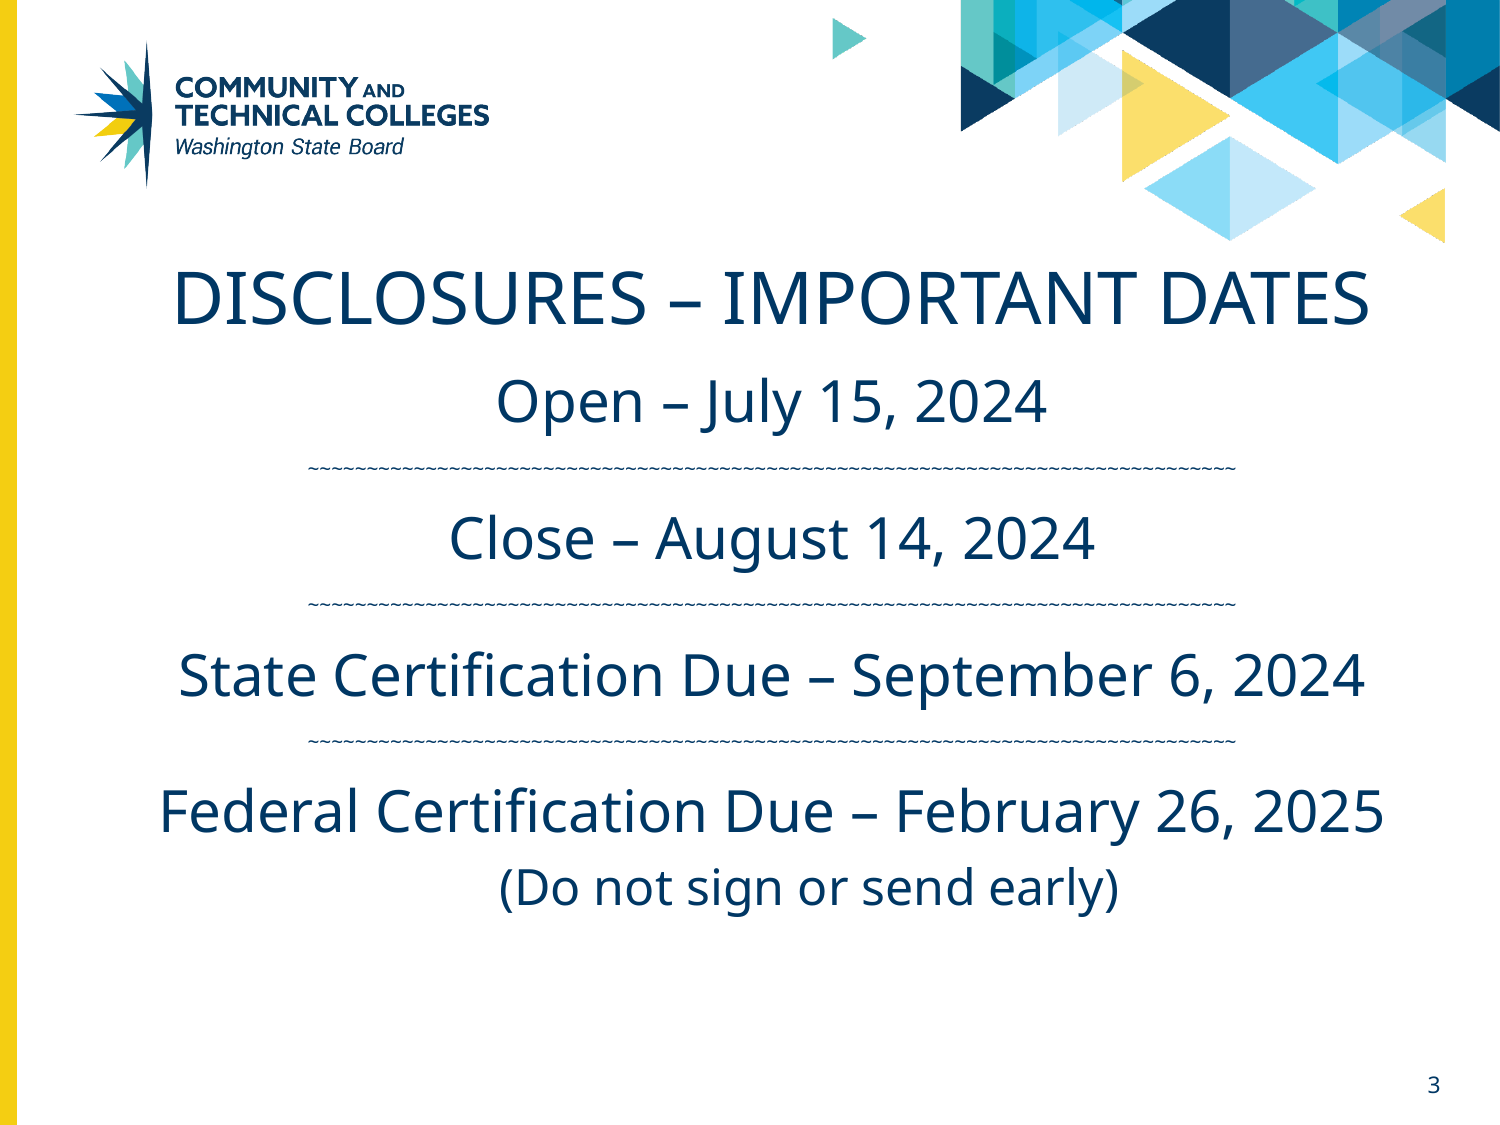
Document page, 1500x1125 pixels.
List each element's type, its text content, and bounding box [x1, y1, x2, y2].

slide_number 3 [1378, 1063, 1456, 1103]
picture [832, 0, 1500, 243]
title Disclosures – Important Dates [88, 254, 1456, 345]
list Open – July 15, 2024 ~~~~~~~~~~~~~~~~~~~~~~~~~~~~~~~~~~~~~~~~~~~~~~~~~~~~~~~~~~~~~~~~~~~~~~~~~~~~~~~ Close – August 14, 2024 ~~~~~~~~~~~~~~~~~~~~~~~~~~~~~~~~~~~~~~~~~~~~~~~~~~~~~~~~~~~~~~~~~~~~~~~~~~~~~~~ State Certification Due – September 6, 2024 ~~~~~~~~~~~~~~~~~~~~~~~~~~~~~~~~~~~~~~~~~~~~~~~~~~~~~~~~~~~~~~~~~~~~~~~~~~~~~~~ Federal Certification Due – February 26, 2025 (Do not sign or send early) [88, 357, 1456, 974]
picture [17, 25, 557, 228]
